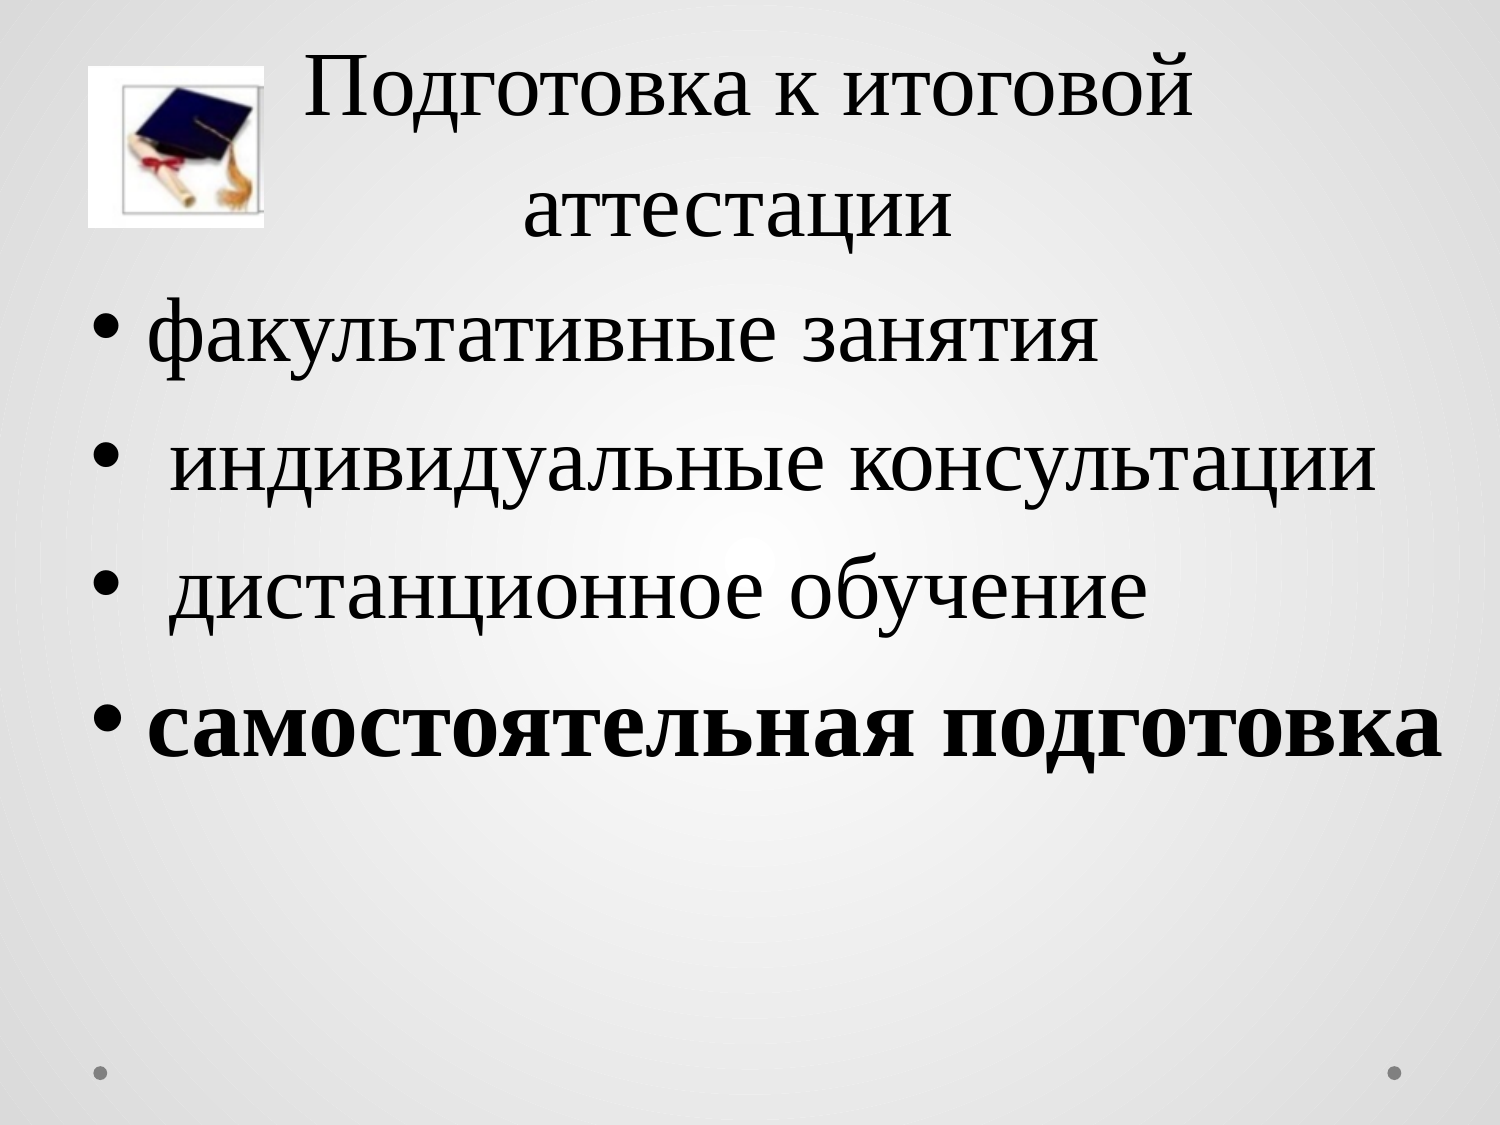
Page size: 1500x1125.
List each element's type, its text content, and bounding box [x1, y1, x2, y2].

list факультативные занятия индивидуальные консультации дистанционное обучение самостоятельная подготовка [75, 262, 1471, 1059]
picture [88, 66, 264, 228]
title Подготовка к итоговой аттестации [75, 0, 1425, 262]
